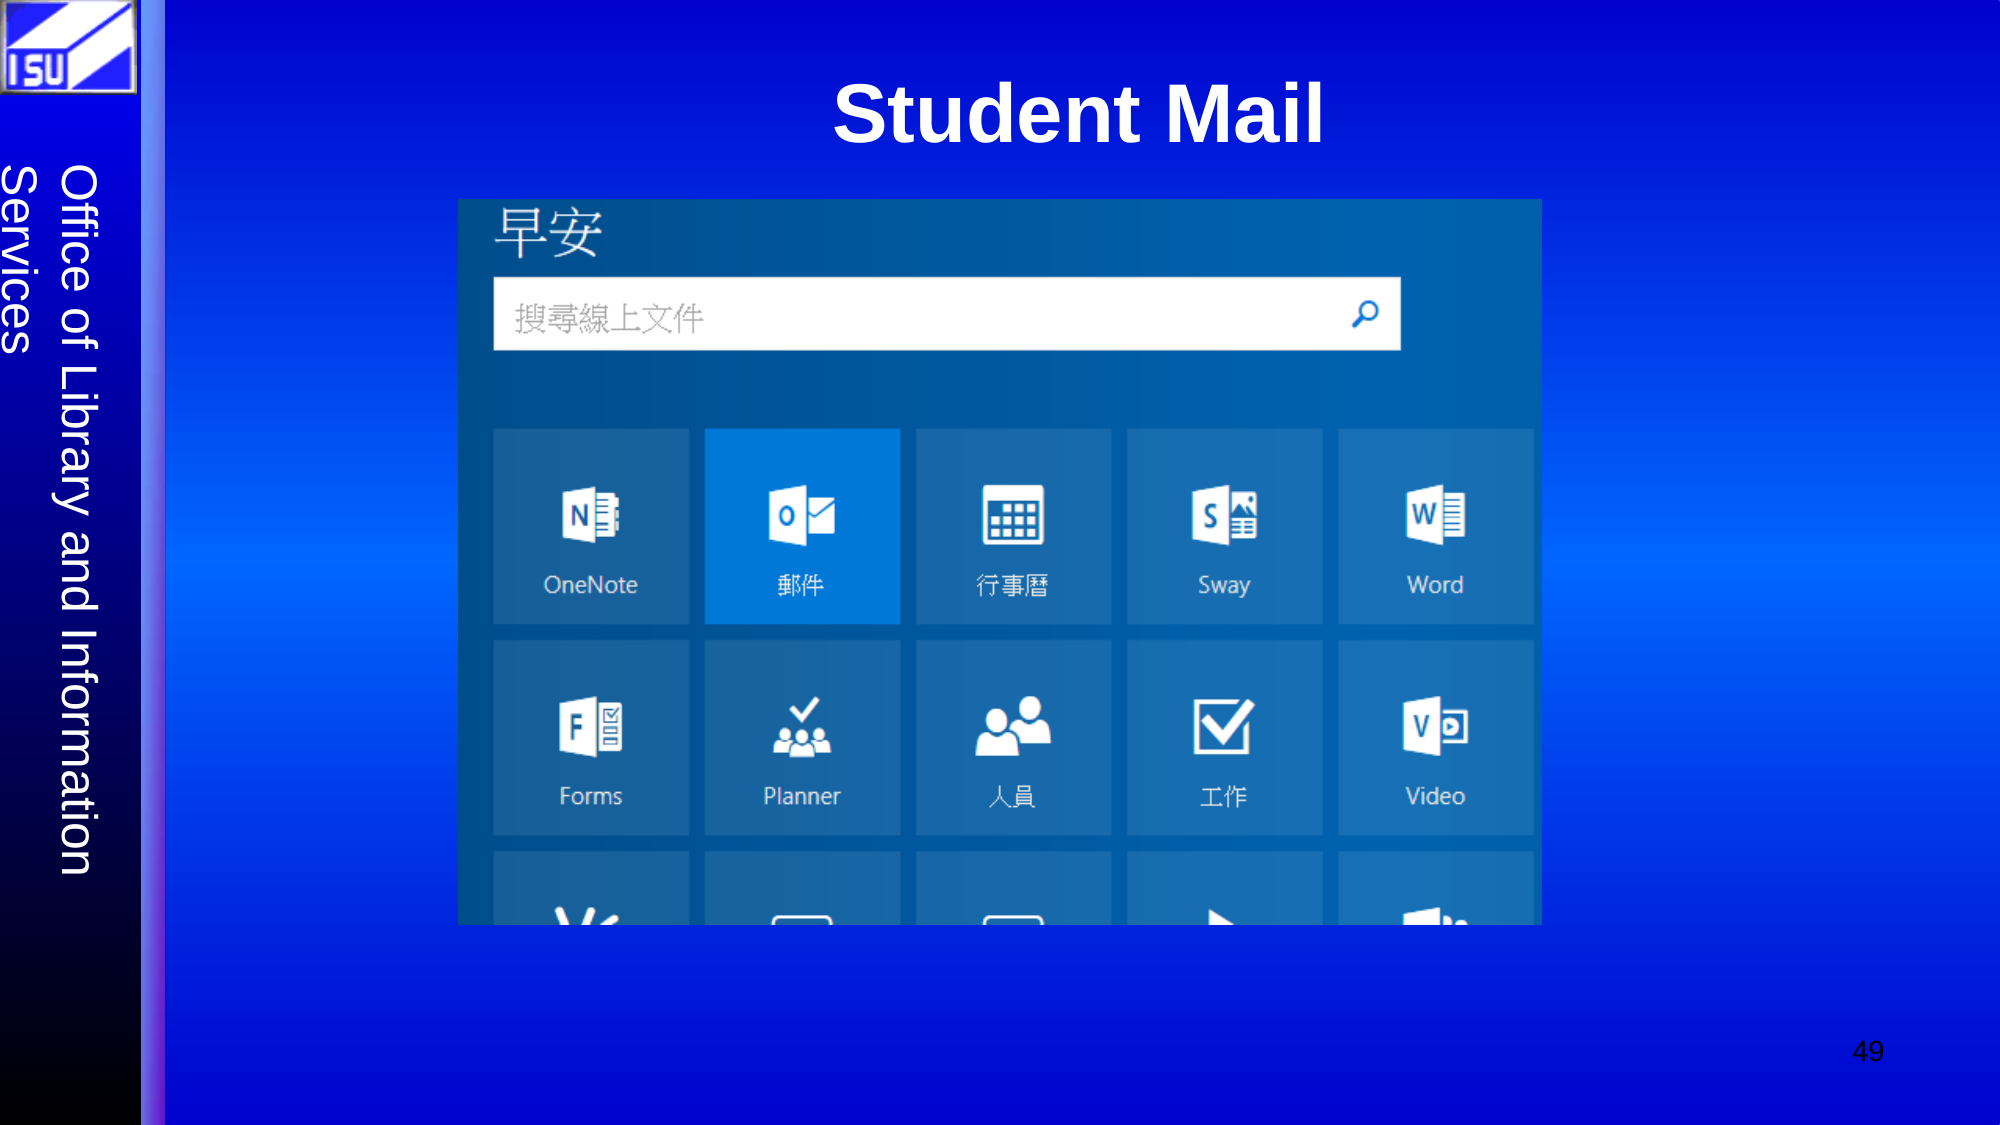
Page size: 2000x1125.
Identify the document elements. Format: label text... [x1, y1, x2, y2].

picture [458, 199, 1542, 926]
picture [141, 0, 165, 1125]
title Student Mail [259, 45, 1900, 173]
slide_number ‹#› [1433, 1024, 1900, 1103]
picture [0, 0, 137, 95]
